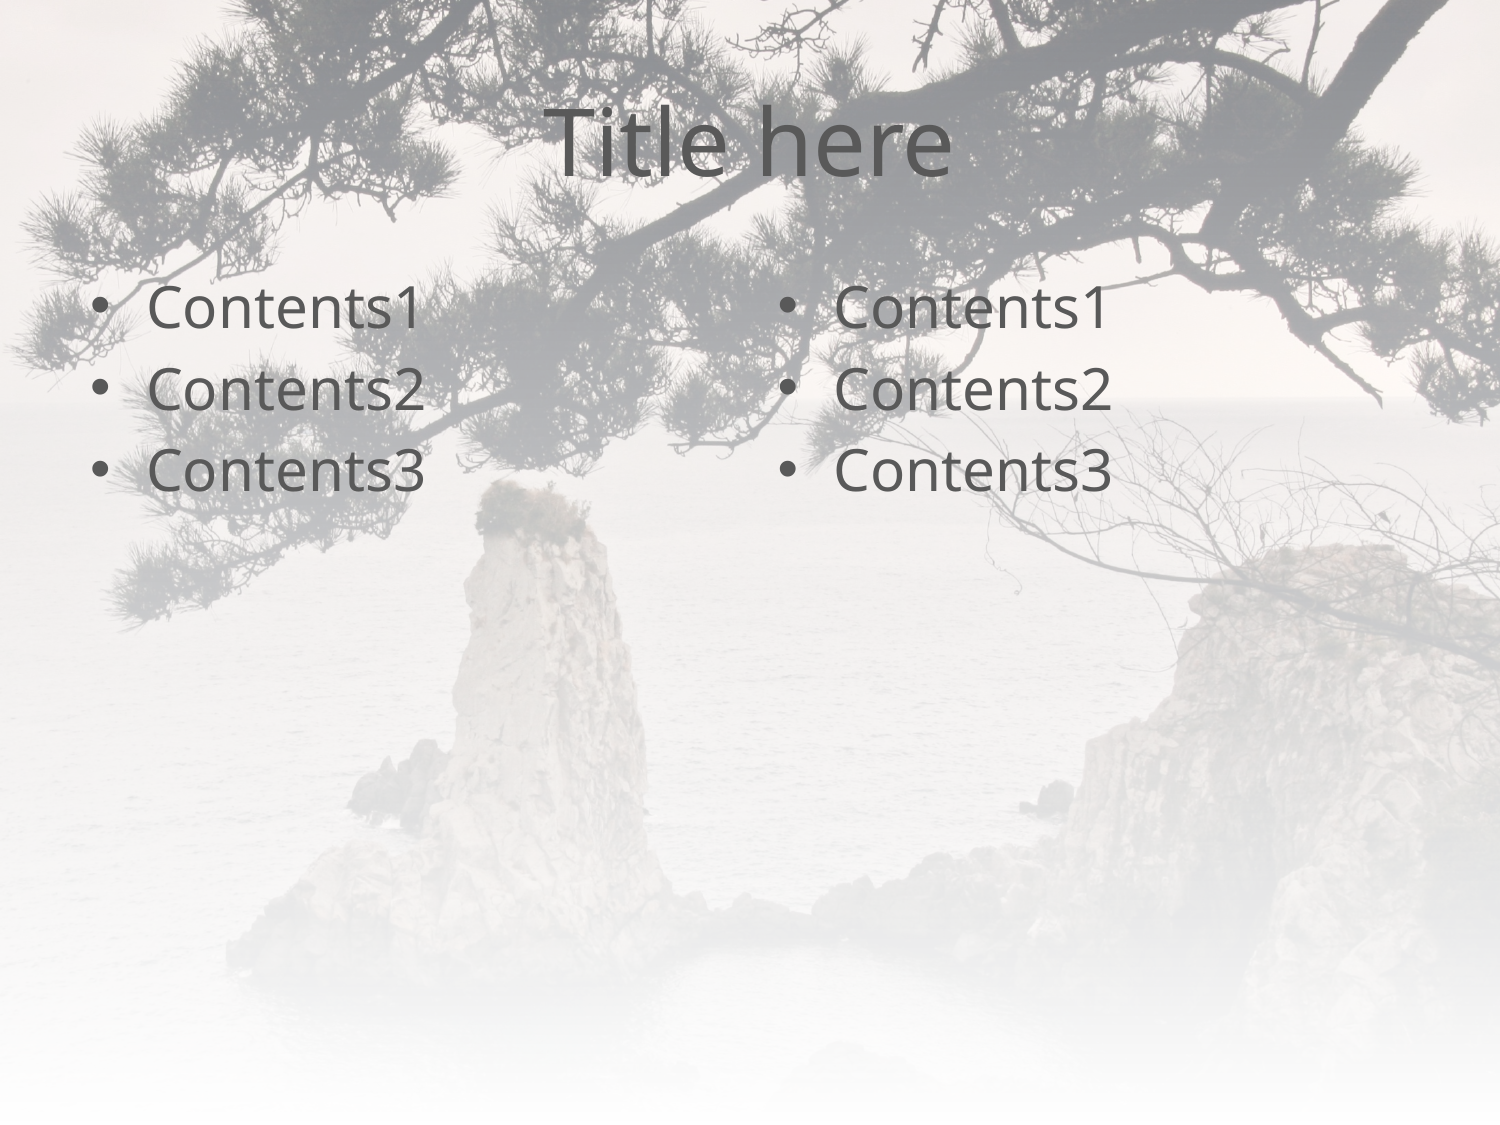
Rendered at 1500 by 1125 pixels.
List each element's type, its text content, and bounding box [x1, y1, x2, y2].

title Title here [75, 45, 1425, 233]
list Contents1 Contents2 Contents3 [75, 262, 738, 1005]
list Contents1 Contents2 Contents3 [762, 262, 1425, 1005]
text_box [0, 0, 1500, 1125]
